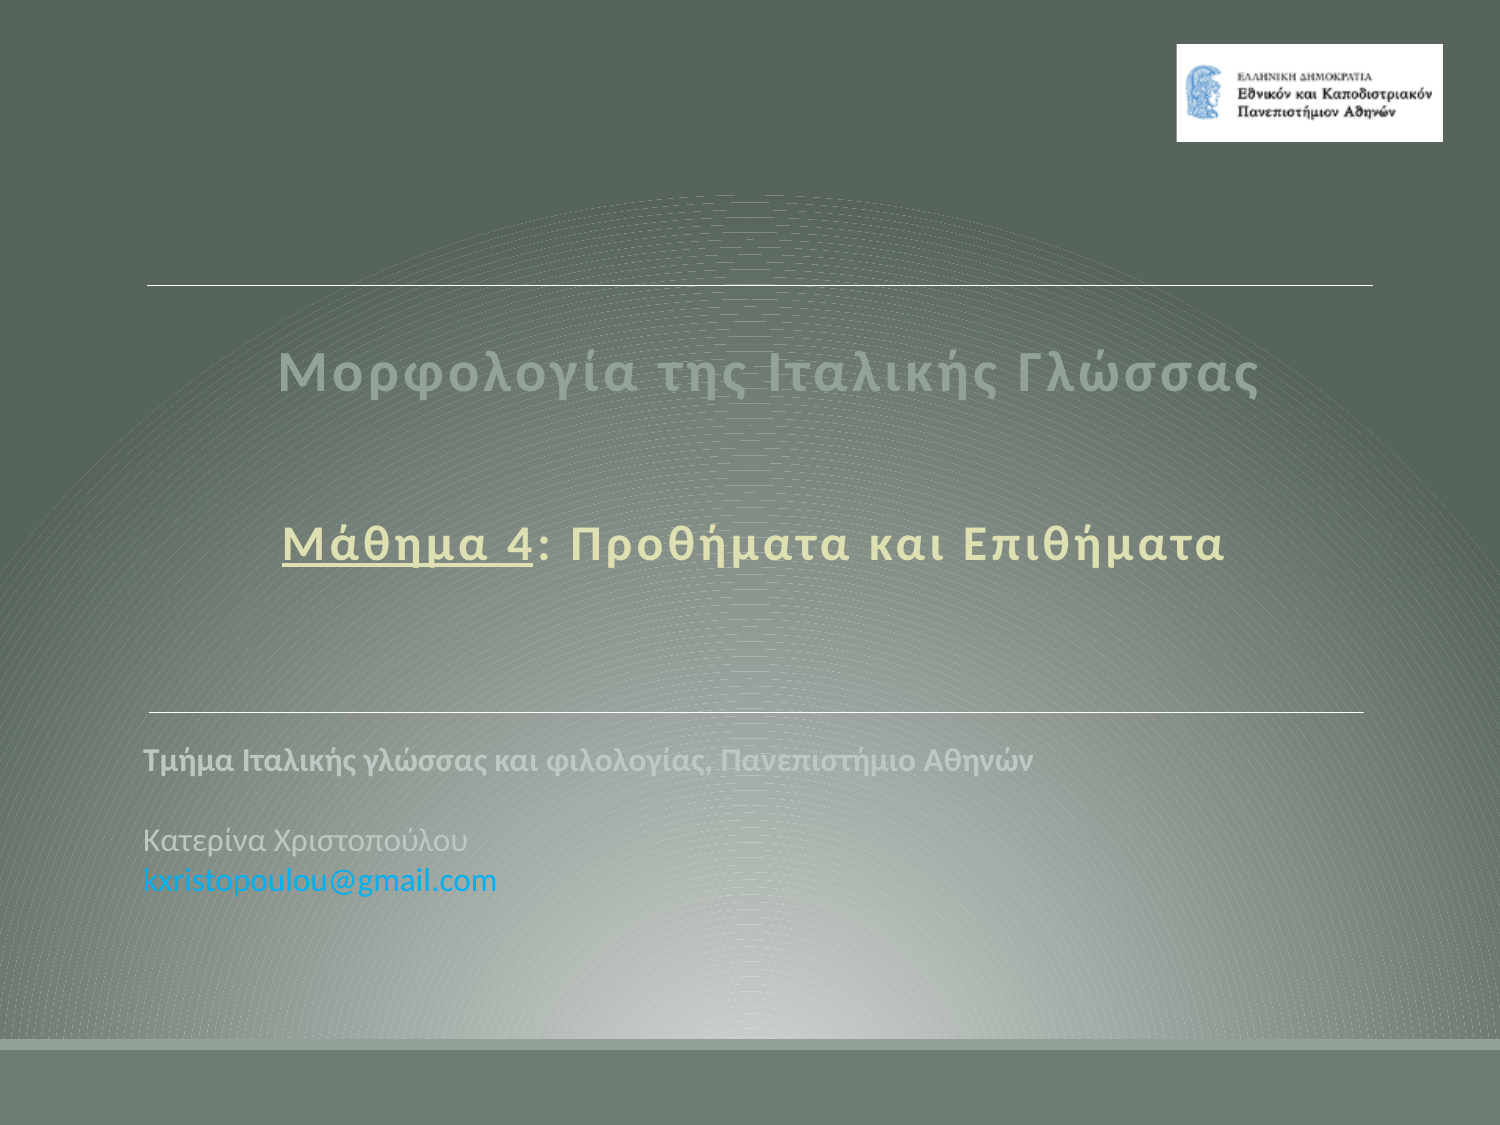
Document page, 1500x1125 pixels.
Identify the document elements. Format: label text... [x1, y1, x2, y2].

picture [1175, 43, 1444, 143]
title Τμήμα Ιταλικής γλώσσας και φιλολογίας, Πανεπιστήμιο Αθηνών Κατερίνα Χριστοπούλου kxristopoulou@gmail.com [128, 730, 1177, 975]
subtitle Μορφολογία της Ιταλικής Γλώσσας Μάθημα 4: Προθήματα και Επιθήματα [94, 334, 1443, 635]
